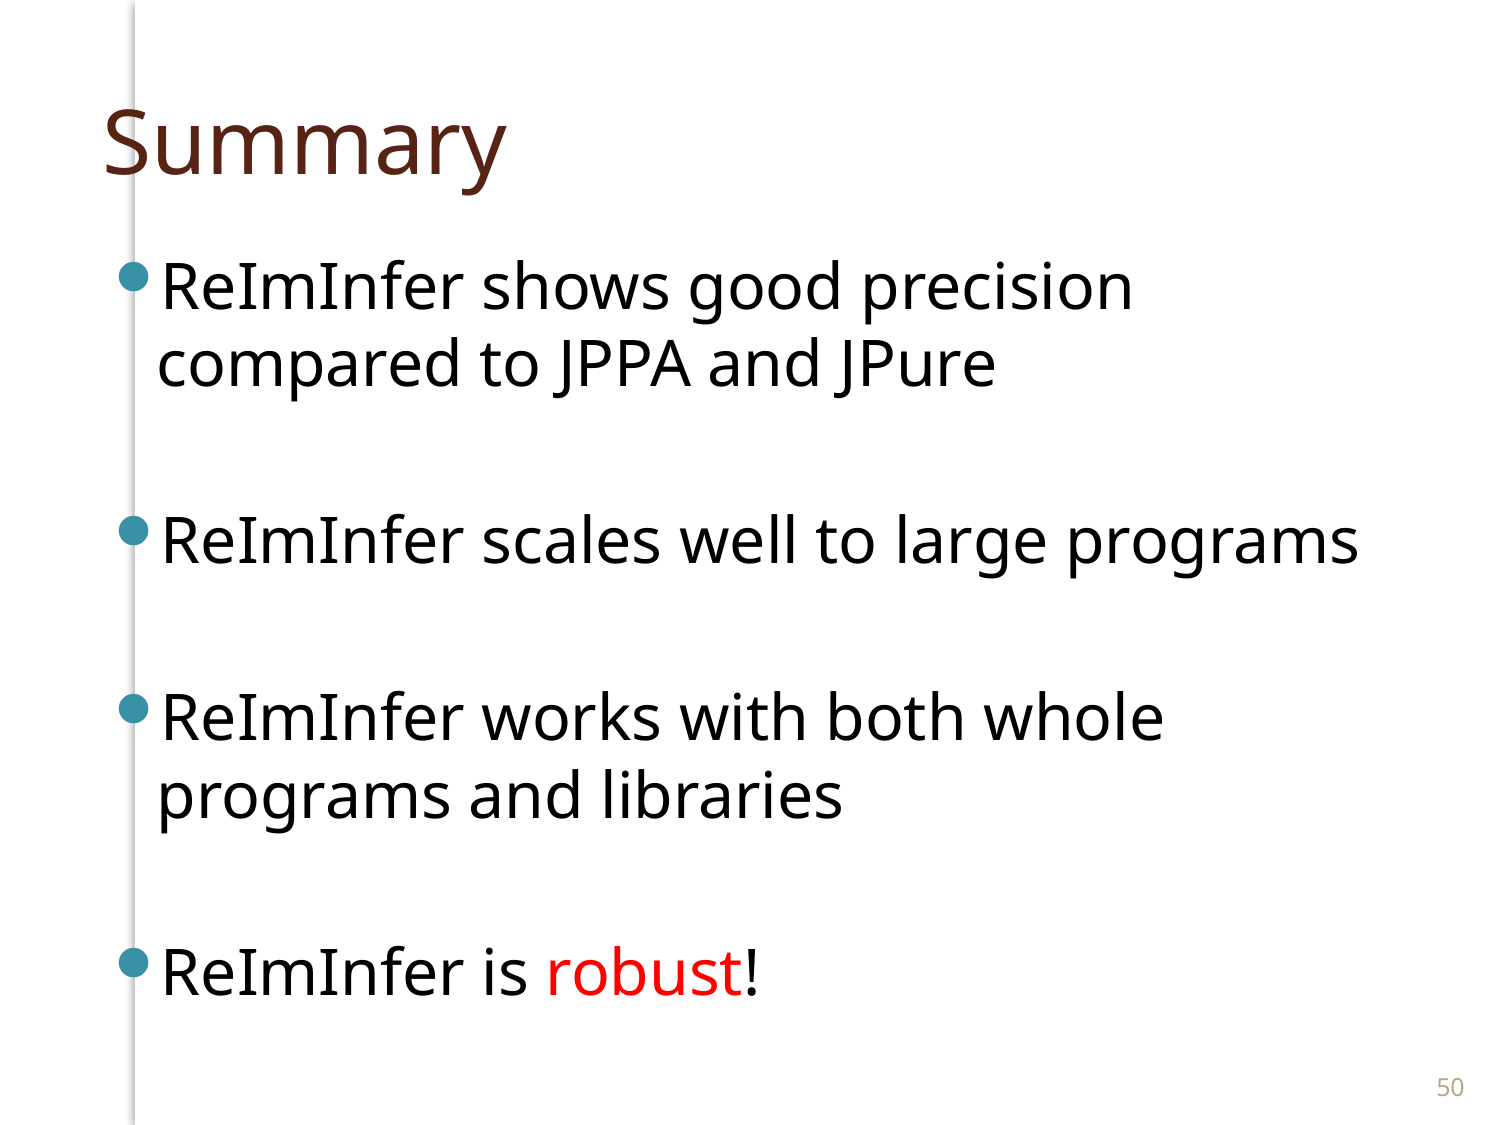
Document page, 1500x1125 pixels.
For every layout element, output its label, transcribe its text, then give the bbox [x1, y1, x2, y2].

title Summary [87, 45, 1418, 233]
slide_number 50 [1413, 1034, 1488, 1113]
list ReImInfer shows good precision compared to JPPA and JPure ReImInfer scales well to large programs ReImInfer works with both whole programs and libraries ReImInfer is robust! [87, 237, 1418, 1025]
